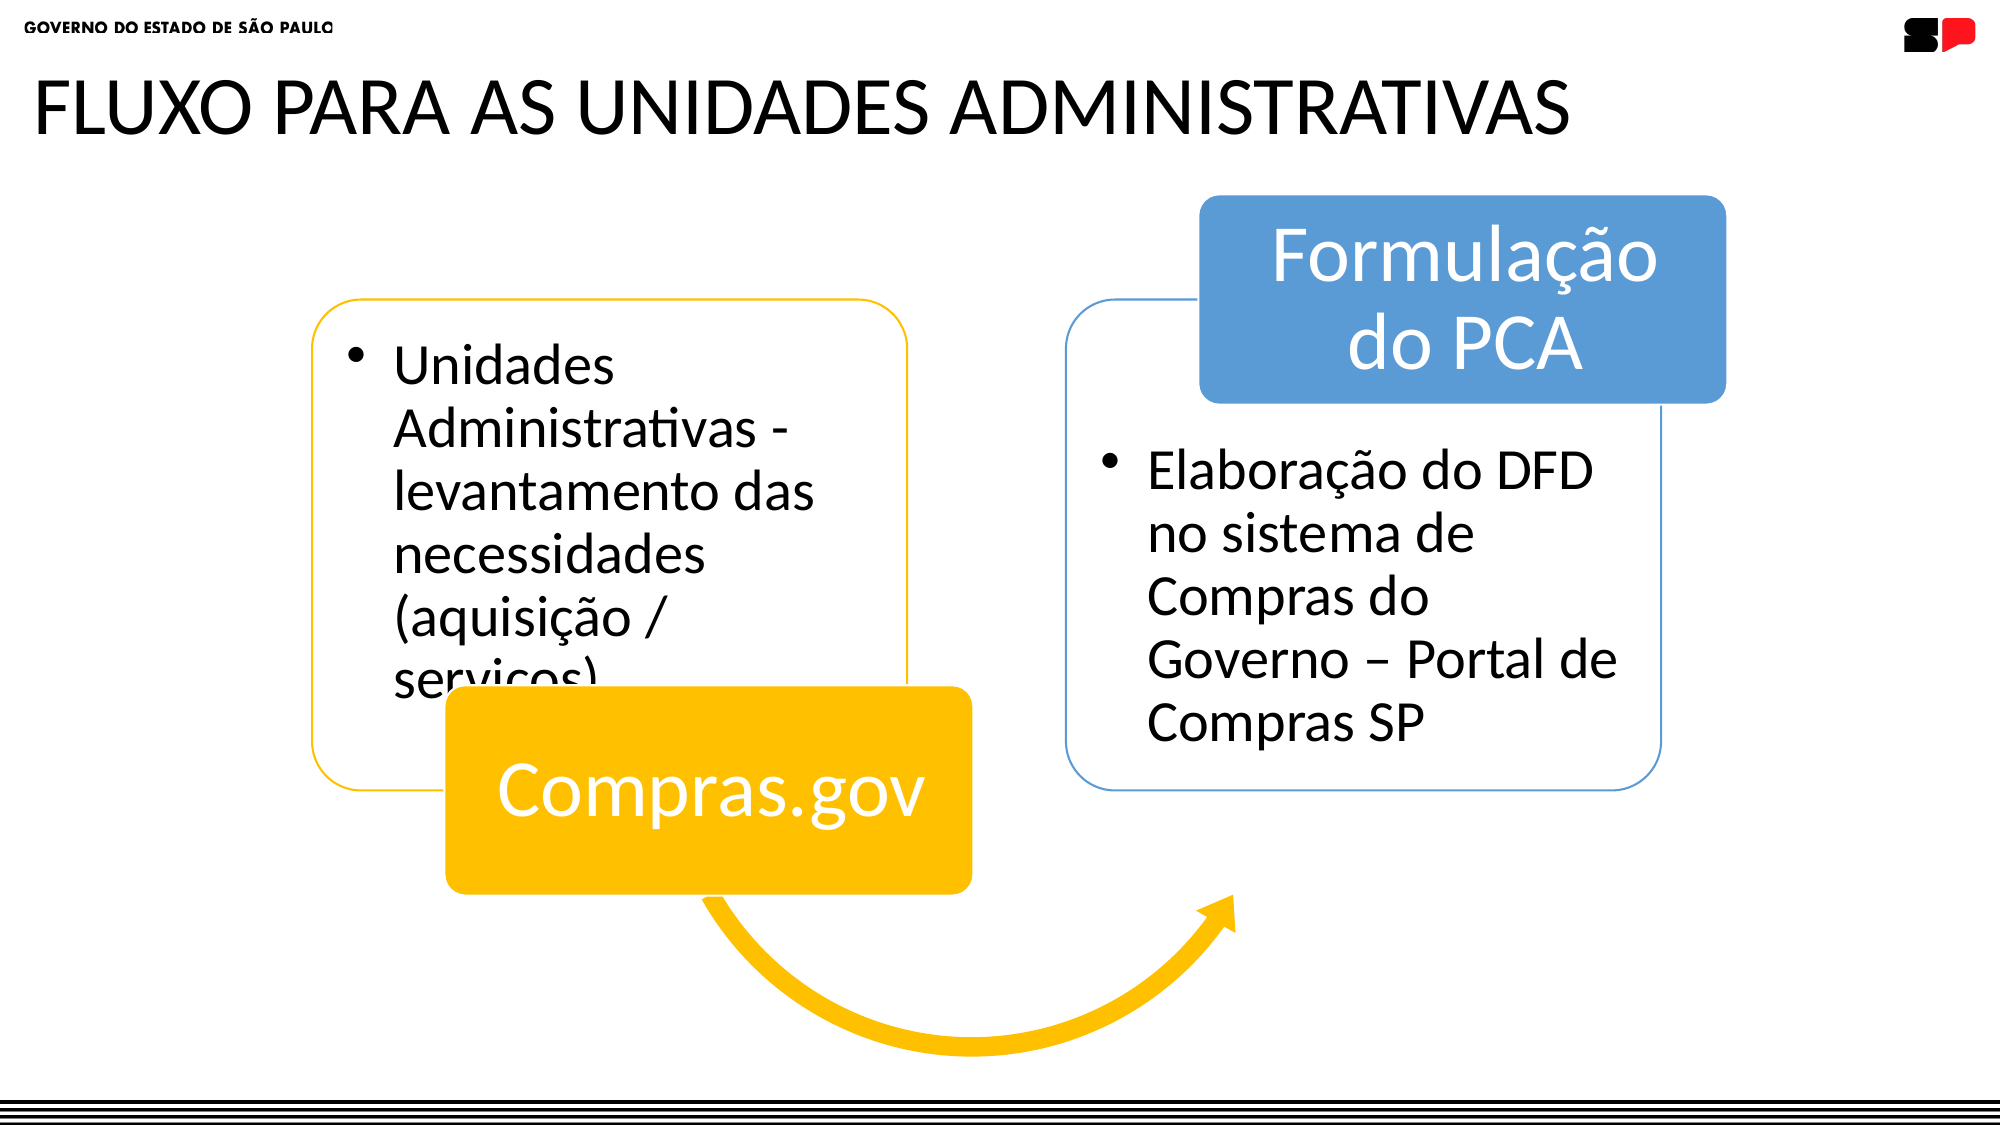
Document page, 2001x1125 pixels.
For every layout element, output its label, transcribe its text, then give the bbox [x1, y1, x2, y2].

text_box FLUXO PARA AS UNIDADES ADMINISTRATIVAS [18, 44, 93, 159]
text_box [93, 43, 1946, 1046]
